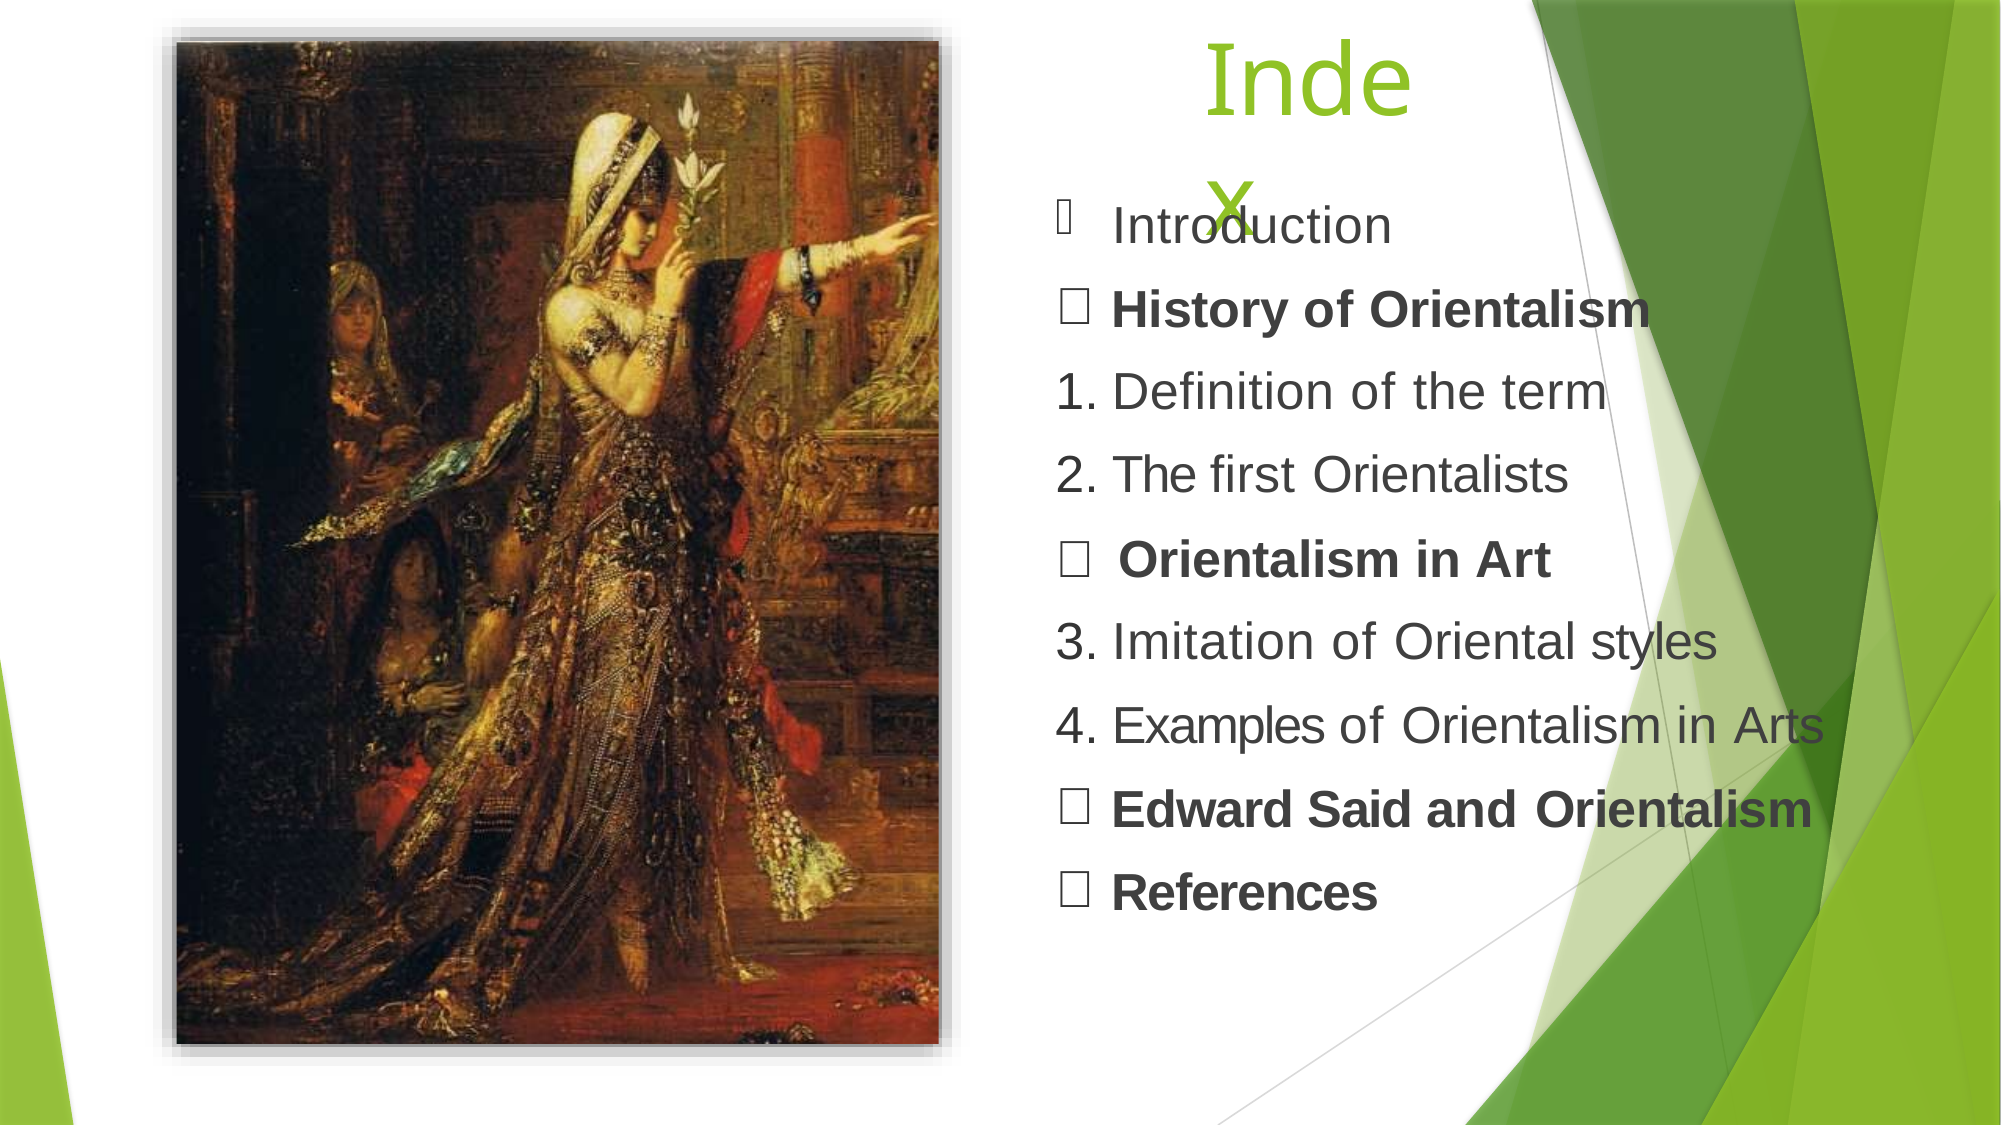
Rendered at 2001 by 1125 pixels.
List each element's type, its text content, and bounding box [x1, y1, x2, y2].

text_box Introduction History of Orientalism Definition of the term The first Orientalists  Orientalism in Art Imitation of Oriental styles Examples of Orientalism in Arts Edward Said and Orientalism References [1053, 167, 1829, 921]
title Index [1202, 13, 1447, 167]
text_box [0, 9, 971, 1076]
